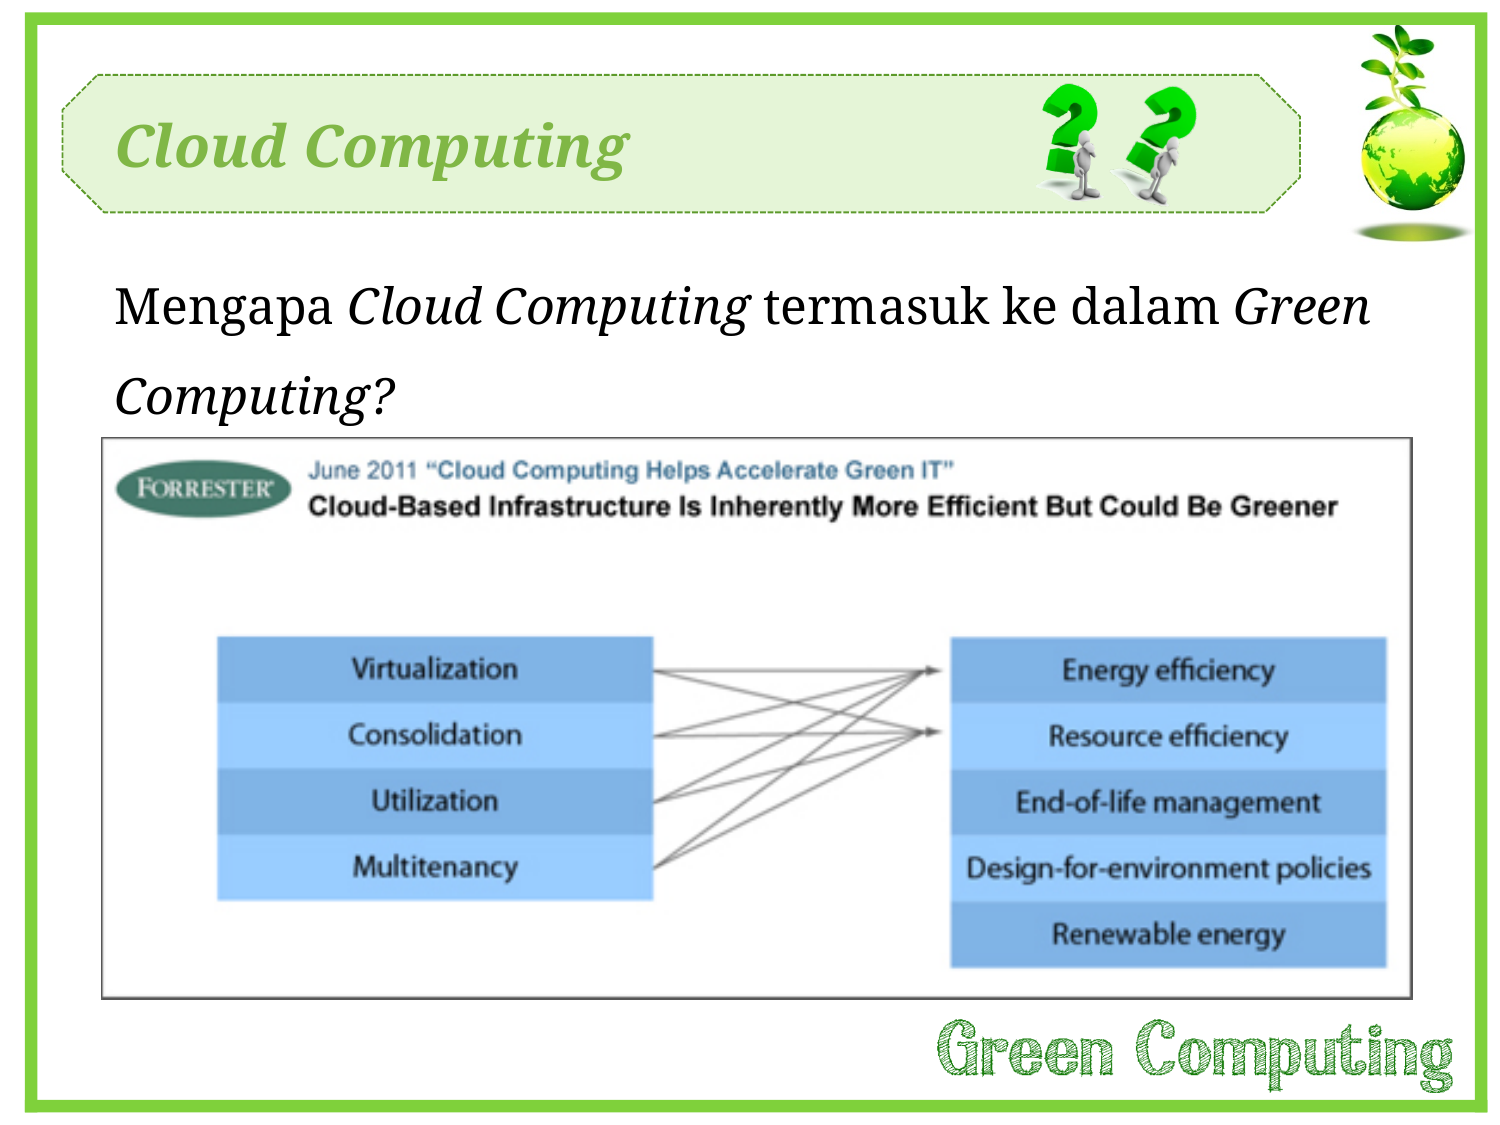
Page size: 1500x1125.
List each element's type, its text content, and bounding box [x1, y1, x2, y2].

text_box [24, 1099, 1474, 1113]
title Cloud Computing [99, 62, 1121, 187]
text_box [24, 25, 38, 1099]
title Cloud Computing [1123, 62, 1317, 187]
text_box [1221, 187, 1292, 214]
picture [101, 437, 1413, 1001]
picture [937, 1019, 1453, 1093]
picture [1005, 63, 1237, 224]
list Mengapa Cloud Computing termasuk ke dalam Green Computing? [99, 237, 1400, 436]
text_box [61, 73, 1002, 214]
text_box [24, 12, 1488, 26]
picture [1324, 16, 1500, 251]
text_box [1474, 262, 1488, 1113]
